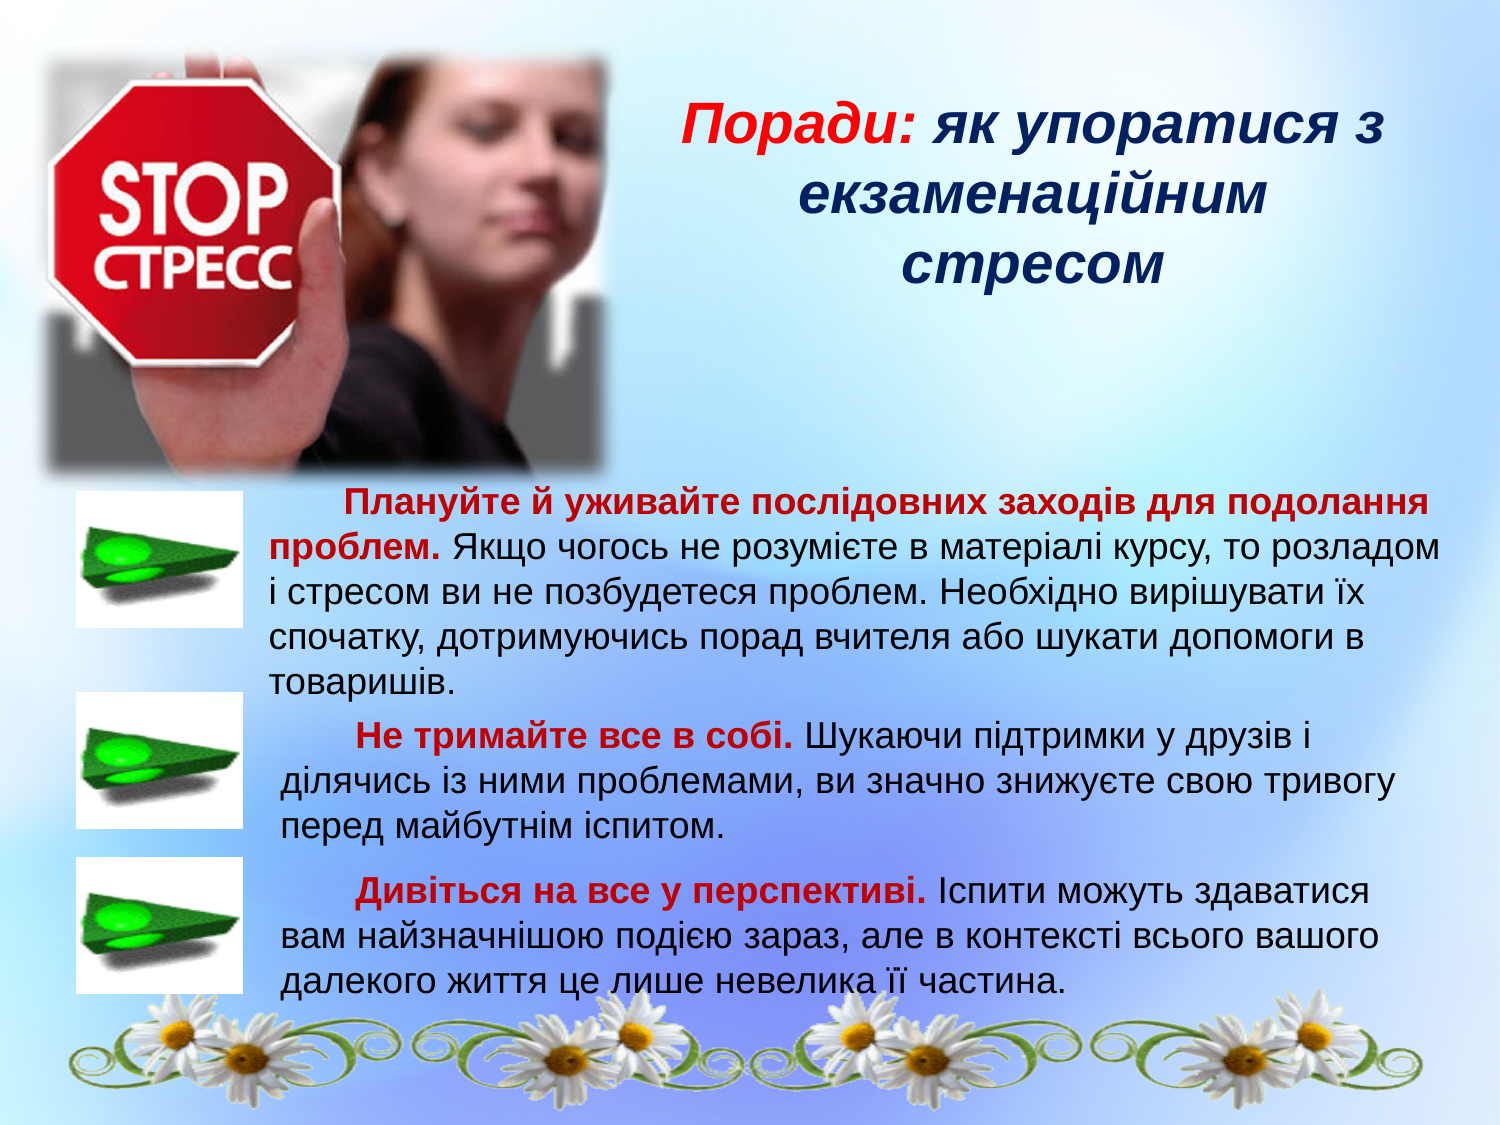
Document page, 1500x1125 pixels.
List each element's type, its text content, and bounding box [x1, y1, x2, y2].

text_box Дивіться на все у перспективі. Іспити можуть здаватися вам найзначнішою подією зараз, але в контексті всього вашого далекого життя це лише невелика її частина. [265, 858, 1447, 973]
text_box Поради: як упоратися з екзаменаційним стресом [643, 78, 1424, 303]
text_box Плануйте й уживайте послідовних заходів для подолання проблем. Якщо чогось не розумієте в матеріалі курсу, то розладом і стресом ви не позбудетеся проблем. Необхідно вирішувати їх спочатку, дотримуючись порад вчителя або шукати допомоги в товаришів. [253, 469, 1459, 709]
picture [29, 42, 621, 628]
picture [76, 692, 243, 829]
text_box Не тримайте все в собі. Шукаючи підтримки у друзів і ділячись із ними проблемами, ви значно знижуєте свою тривогу перед майбутнім іспитом. [265, 704, 1447, 854]
picture [52, 857, 1448, 1125]
